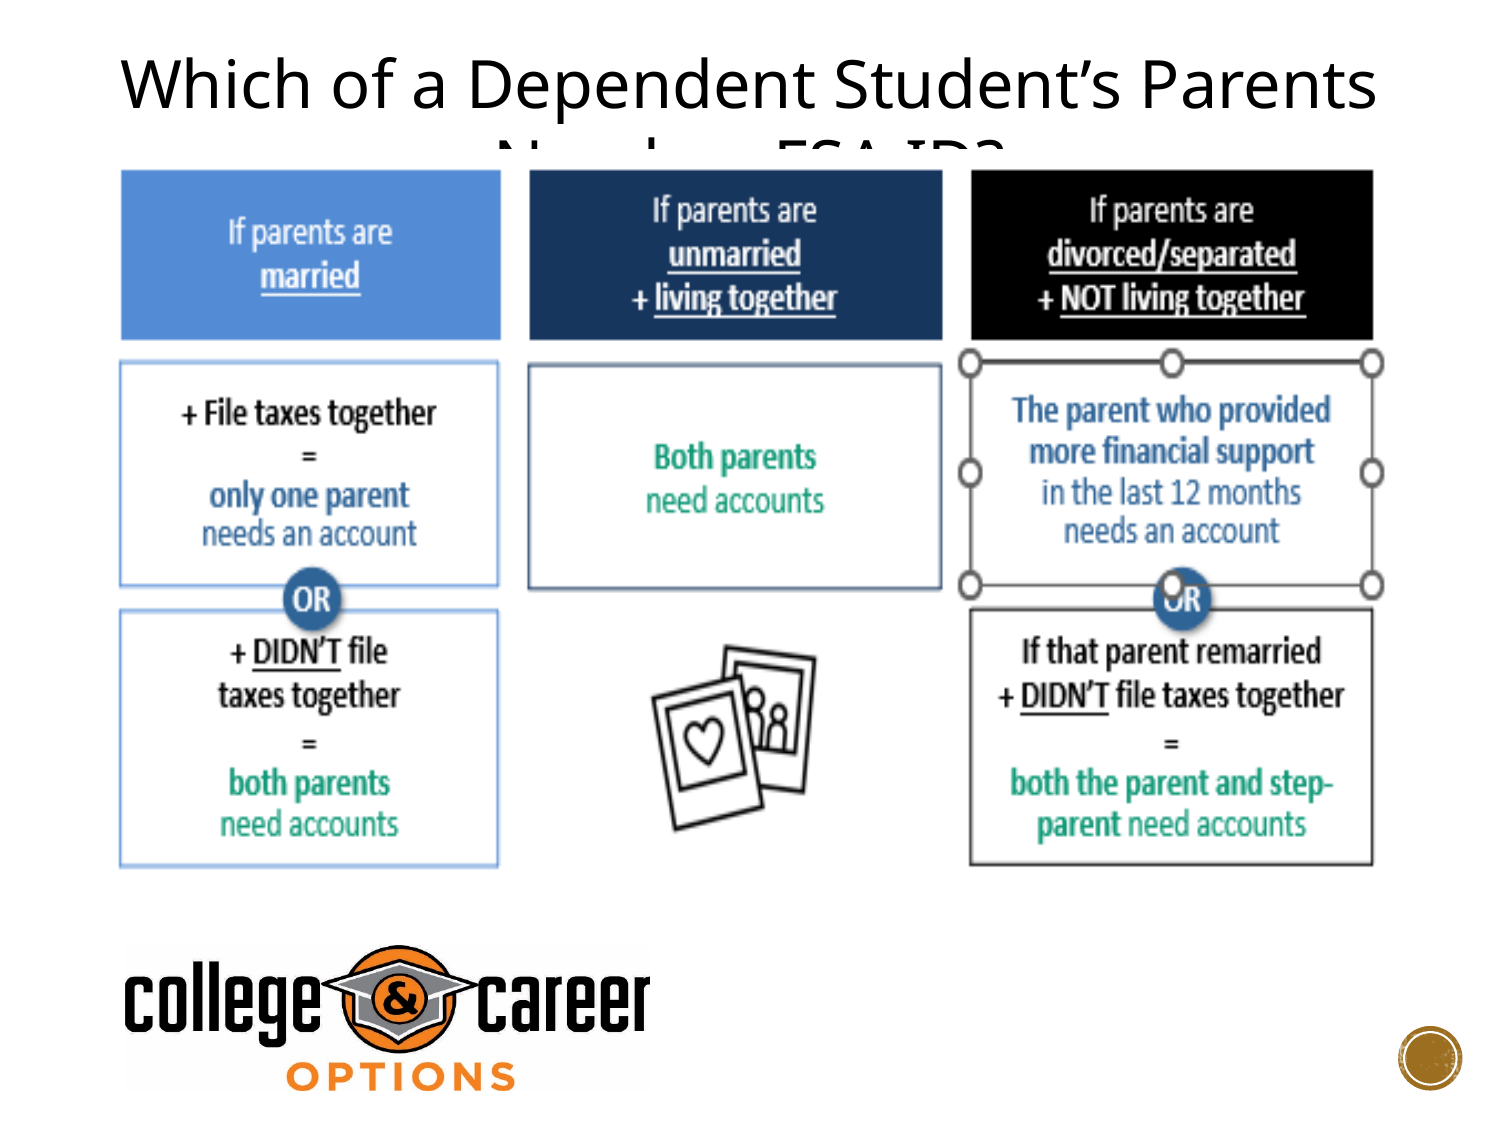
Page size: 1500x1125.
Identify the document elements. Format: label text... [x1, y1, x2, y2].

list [97, 153, 1404, 898]
picture [125, 945, 650, 1091]
text_box Which of a Dependent Student’s Parents Need an FSA ID? [93, 34, 1407, 149]
